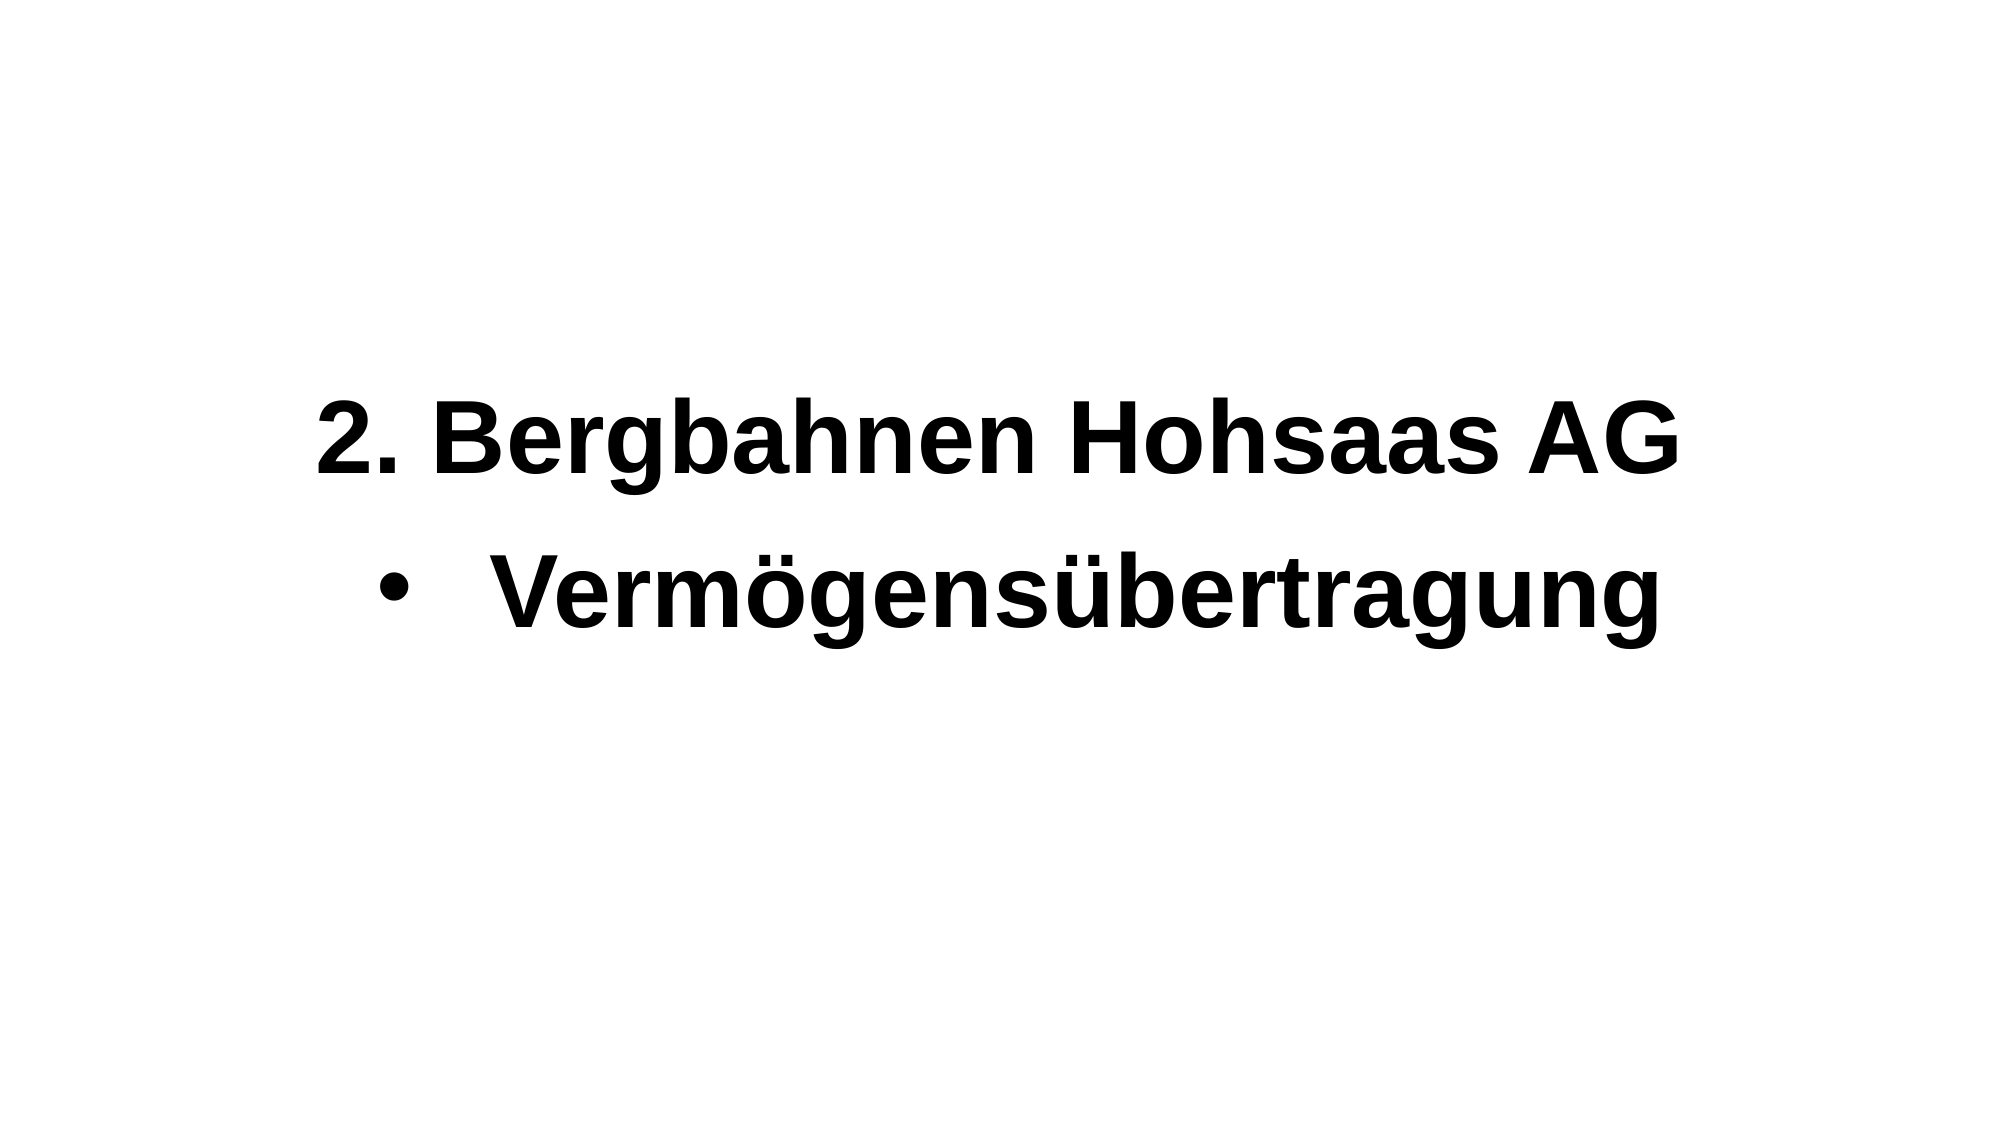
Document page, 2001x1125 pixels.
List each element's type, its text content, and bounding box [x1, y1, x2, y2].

text_box Vermögensübertragung [362, 515, 1685, 656]
text_box 2. Bergbahnen Hohsaas AG [249, 361, 1750, 502]
